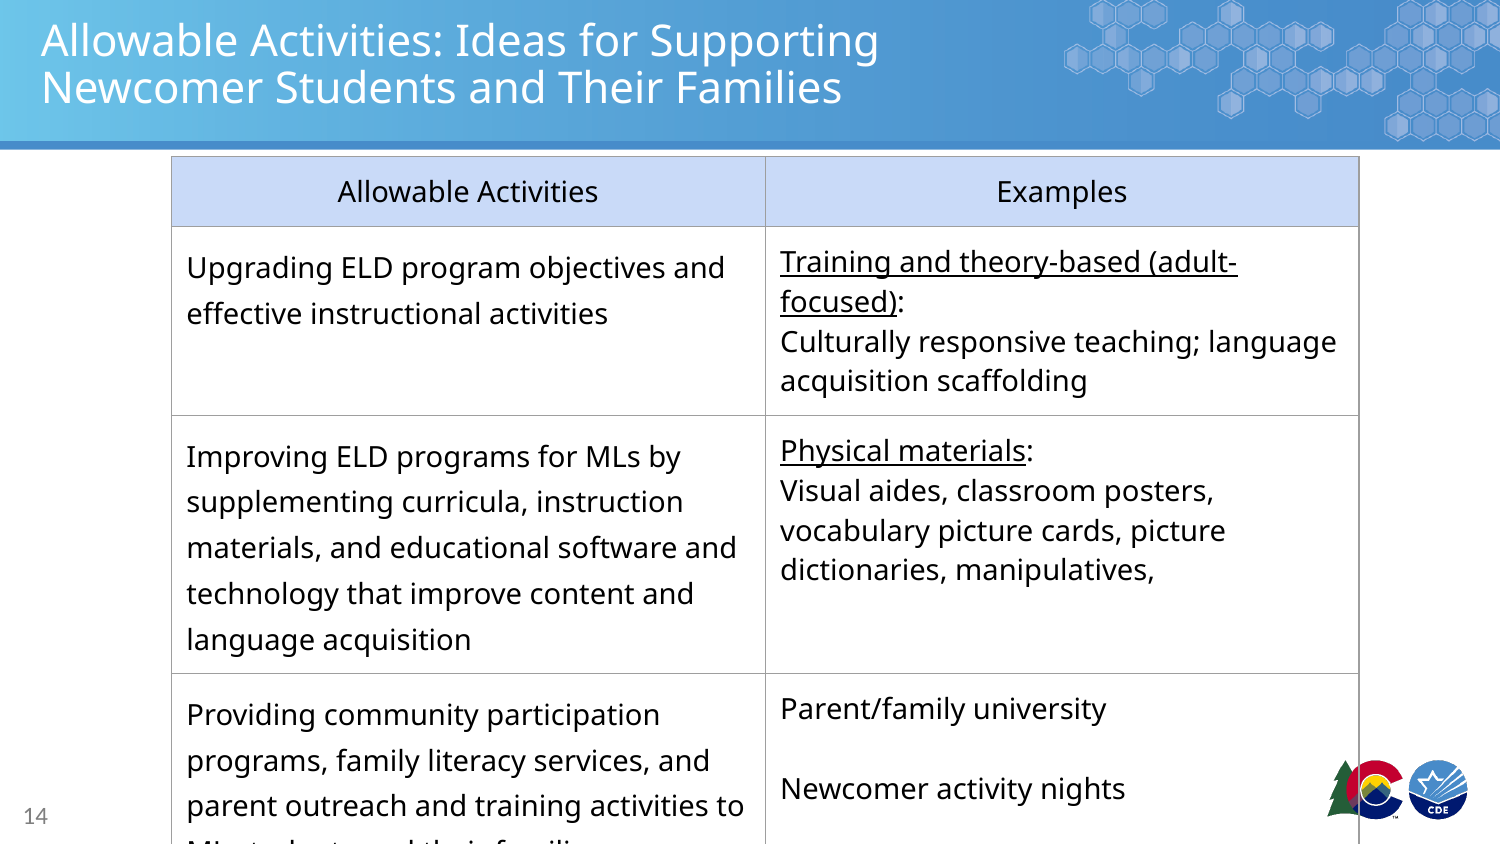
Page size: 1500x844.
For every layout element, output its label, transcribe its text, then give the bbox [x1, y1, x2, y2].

picture [0, 0, 1500, 150]
table_cell Physical materials: Visual aides, classroom posters, vocabulary picture cards, picture dictionaries, manipulatives, [766, 416, 1358, 673]
table_cell Upgrading ELD program objectives and effective instructional activities [172, 227, 765, 415]
table_header Allowable Activities [172, 157, 765, 226]
title Allowable Activities: Ideas for Supporting Newcomer Students and Their Families [40, 18, 1074, 126]
table_cell Improving ELD programs for MLs by supplementing curricula, instruction materials, and educational software and technology that improve content and language acquisition [172, 416, 765, 673]
table_cell Providing community participation programs, family literacy services, and parent outreach and training activities to ML students and their families [172, 674, 765, 844]
slide_number 14 [11, 798, 171, 832]
table_header Examples [766, 157, 1358, 226]
picture [1360, 759, 1468, 820]
table_cell Training and theory-based (adult-focused): Culturally responsive teaching; language acquisition scaffolding [766, 227, 1358, 415]
table_cell Parent/family university Newcomer activity nights Home visits [766, 674, 1358, 844]
